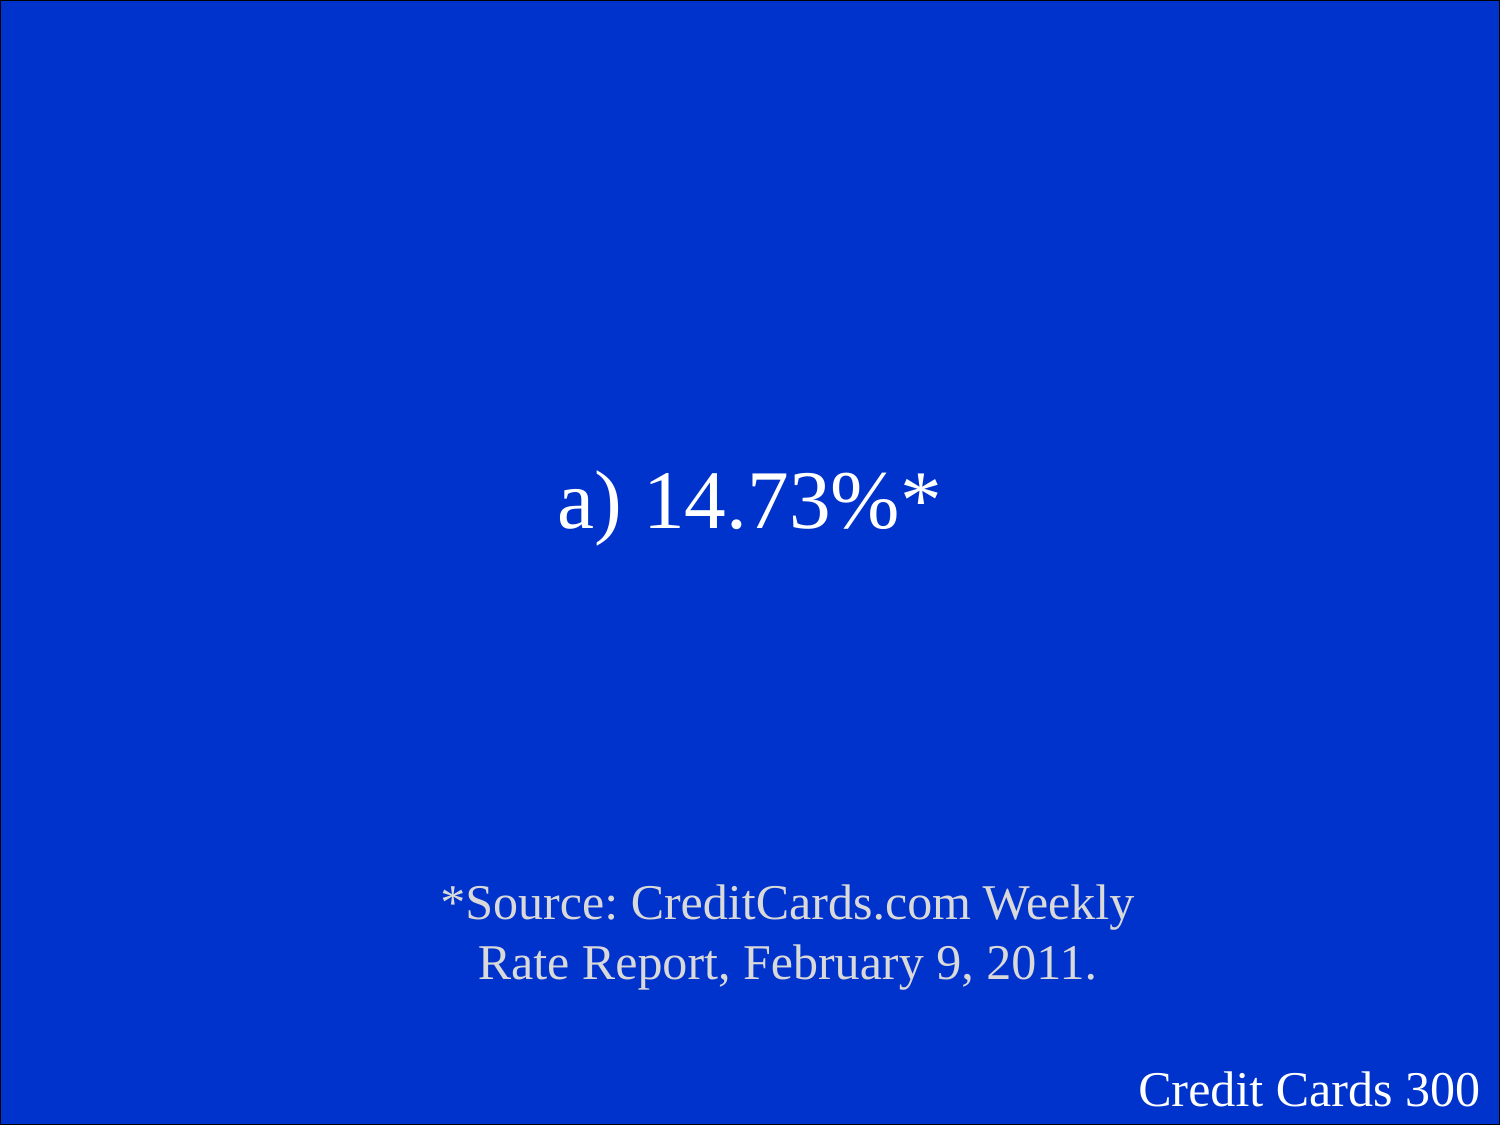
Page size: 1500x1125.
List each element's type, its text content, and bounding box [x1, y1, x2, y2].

text_box [0, 0, 1500, 1125]
text_box Credit Cards 300 [1123, 1049, 1496, 1124]
text_box *Source: CreditCards.com Weekly Rate Report, February 9, 2011. [425, 862, 1150, 998]
text_box a) 14.73%* [231, 437, 1269, 553]
